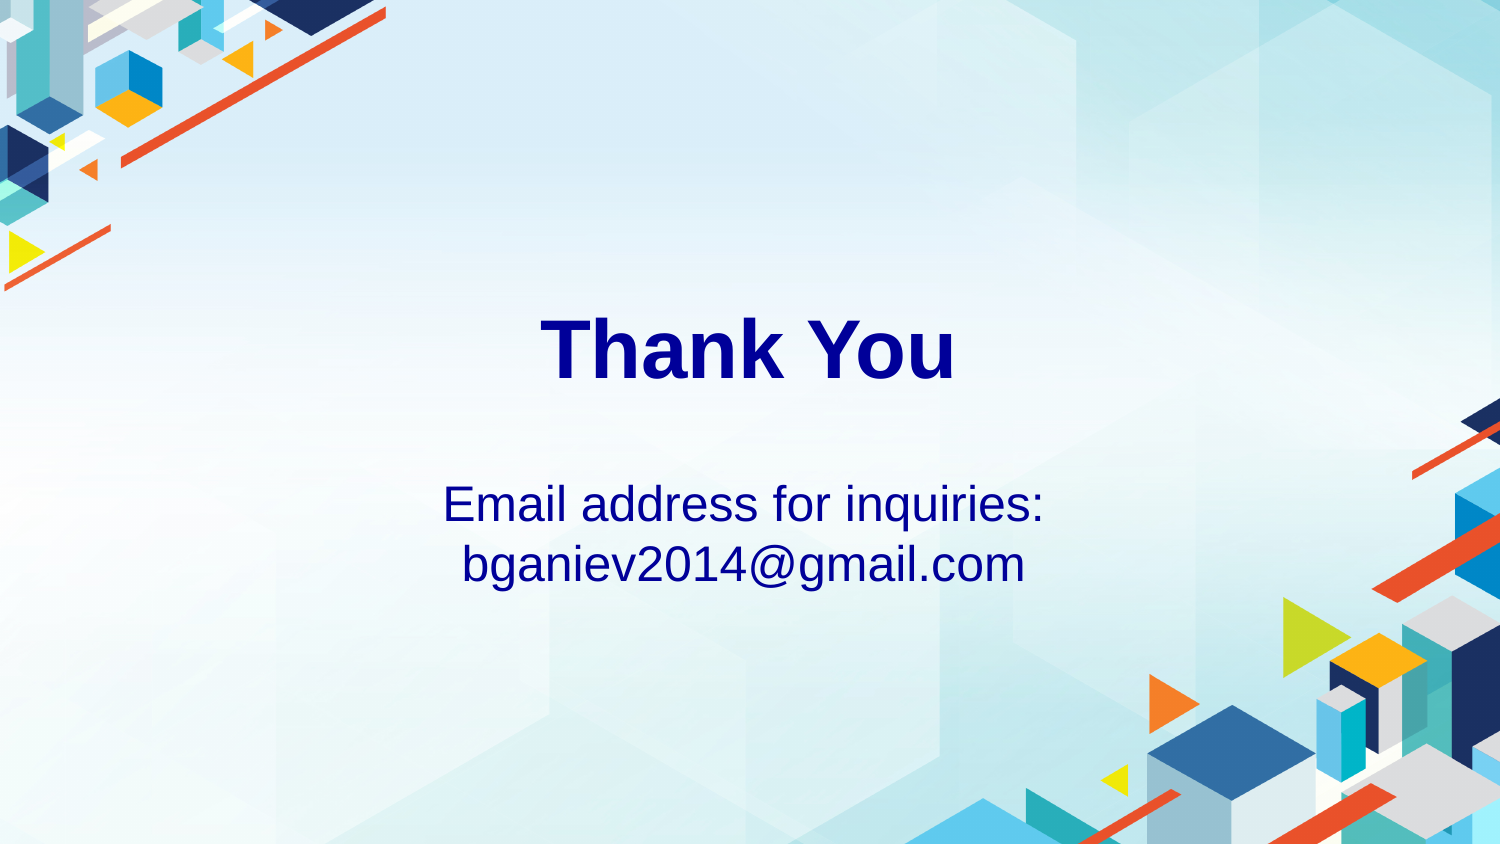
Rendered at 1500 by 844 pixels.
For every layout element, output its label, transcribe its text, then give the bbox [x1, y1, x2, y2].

text_box Email address for inquiries: bganiev2014@gmail.com [143, 463, 1344, 635]
text_box Thank You [141, 268, 1356, 423]
picture [0, 0, 1500, 844]
